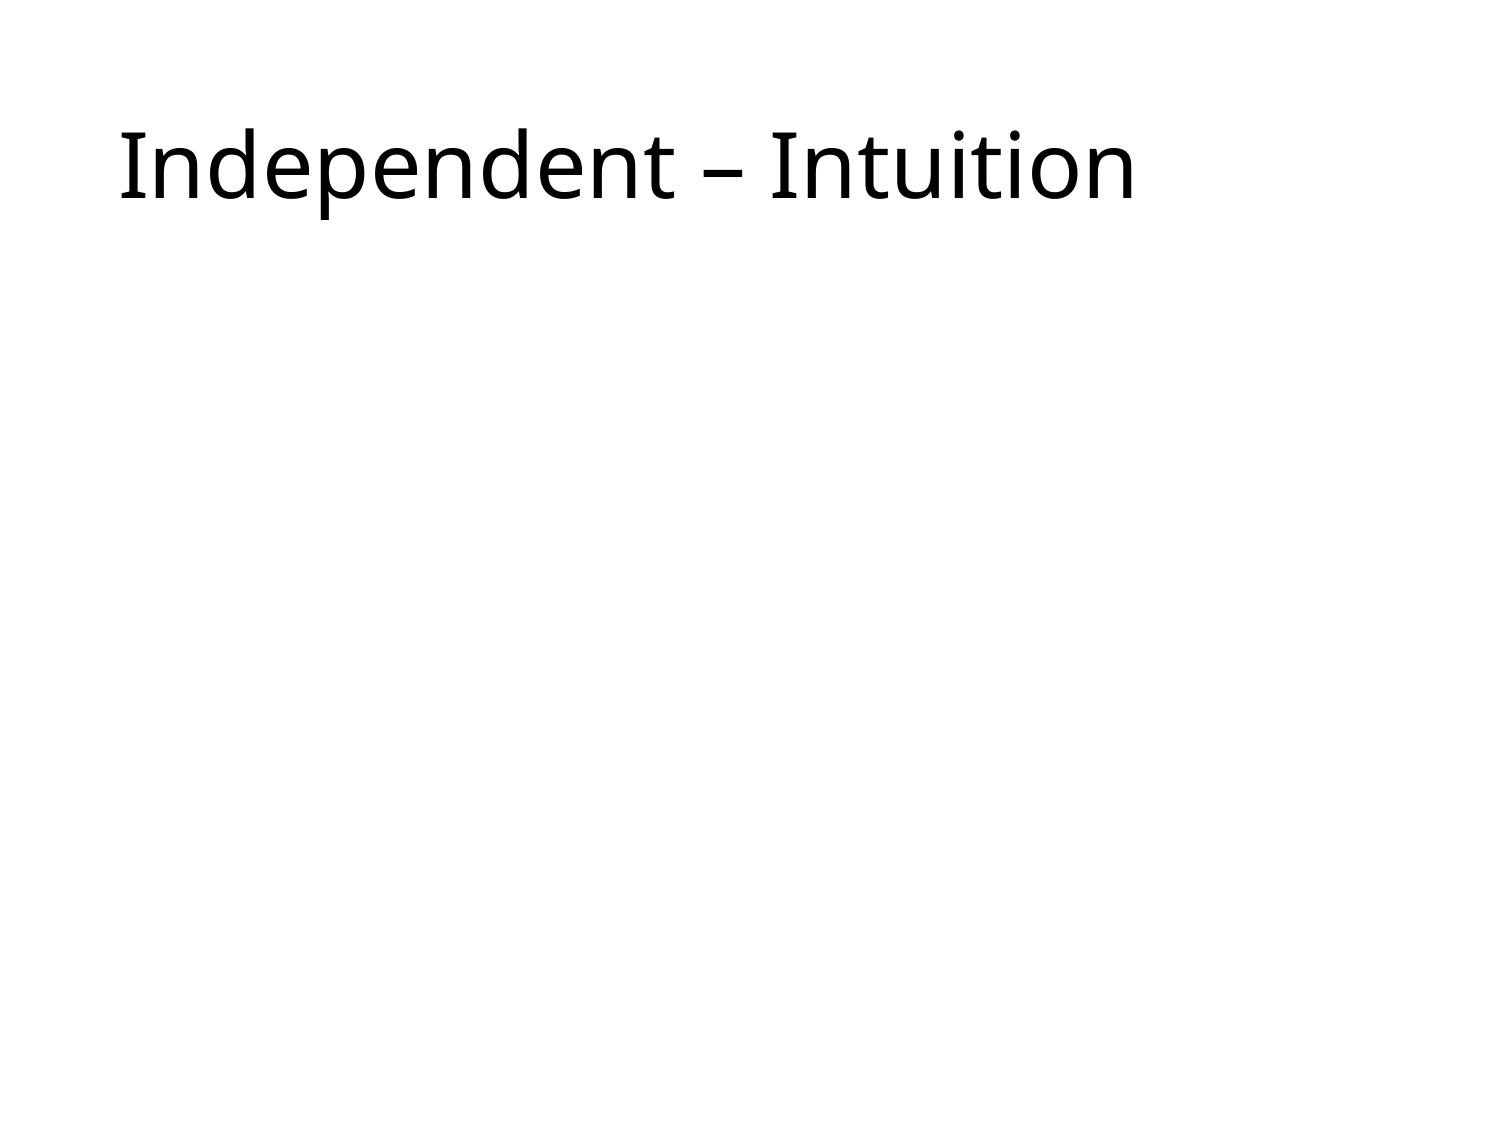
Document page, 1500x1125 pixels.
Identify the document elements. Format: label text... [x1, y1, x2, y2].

title Independent – Intuition [103, 59, 1397, 278]
